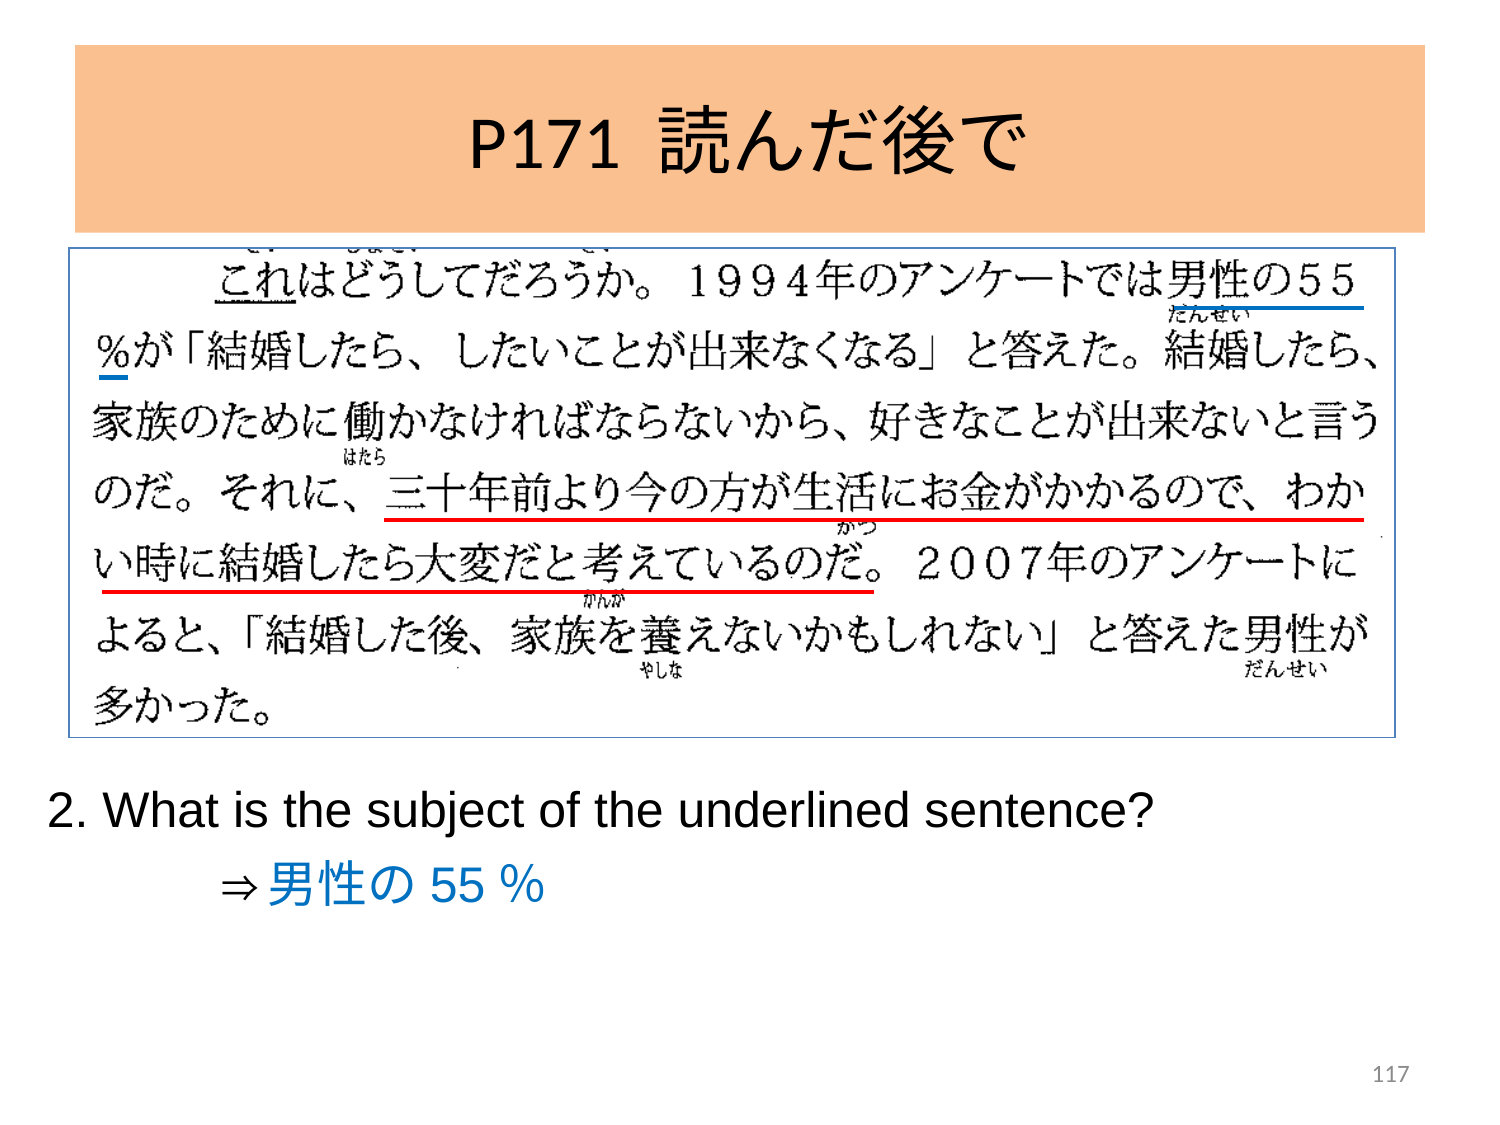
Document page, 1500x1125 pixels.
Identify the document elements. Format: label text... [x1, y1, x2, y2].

slide_number 117 [1074, 1042, 1425, 1103]
text_box ⇒男性の55％ [206, 845, 563, 921]
title P171 読んだ後で [74, 44, 1426, 233]
text_box 2. What is the subject of the underlined sentence? [32, 769, 1171, 845]
picture [69, 248, 1395, 738]
